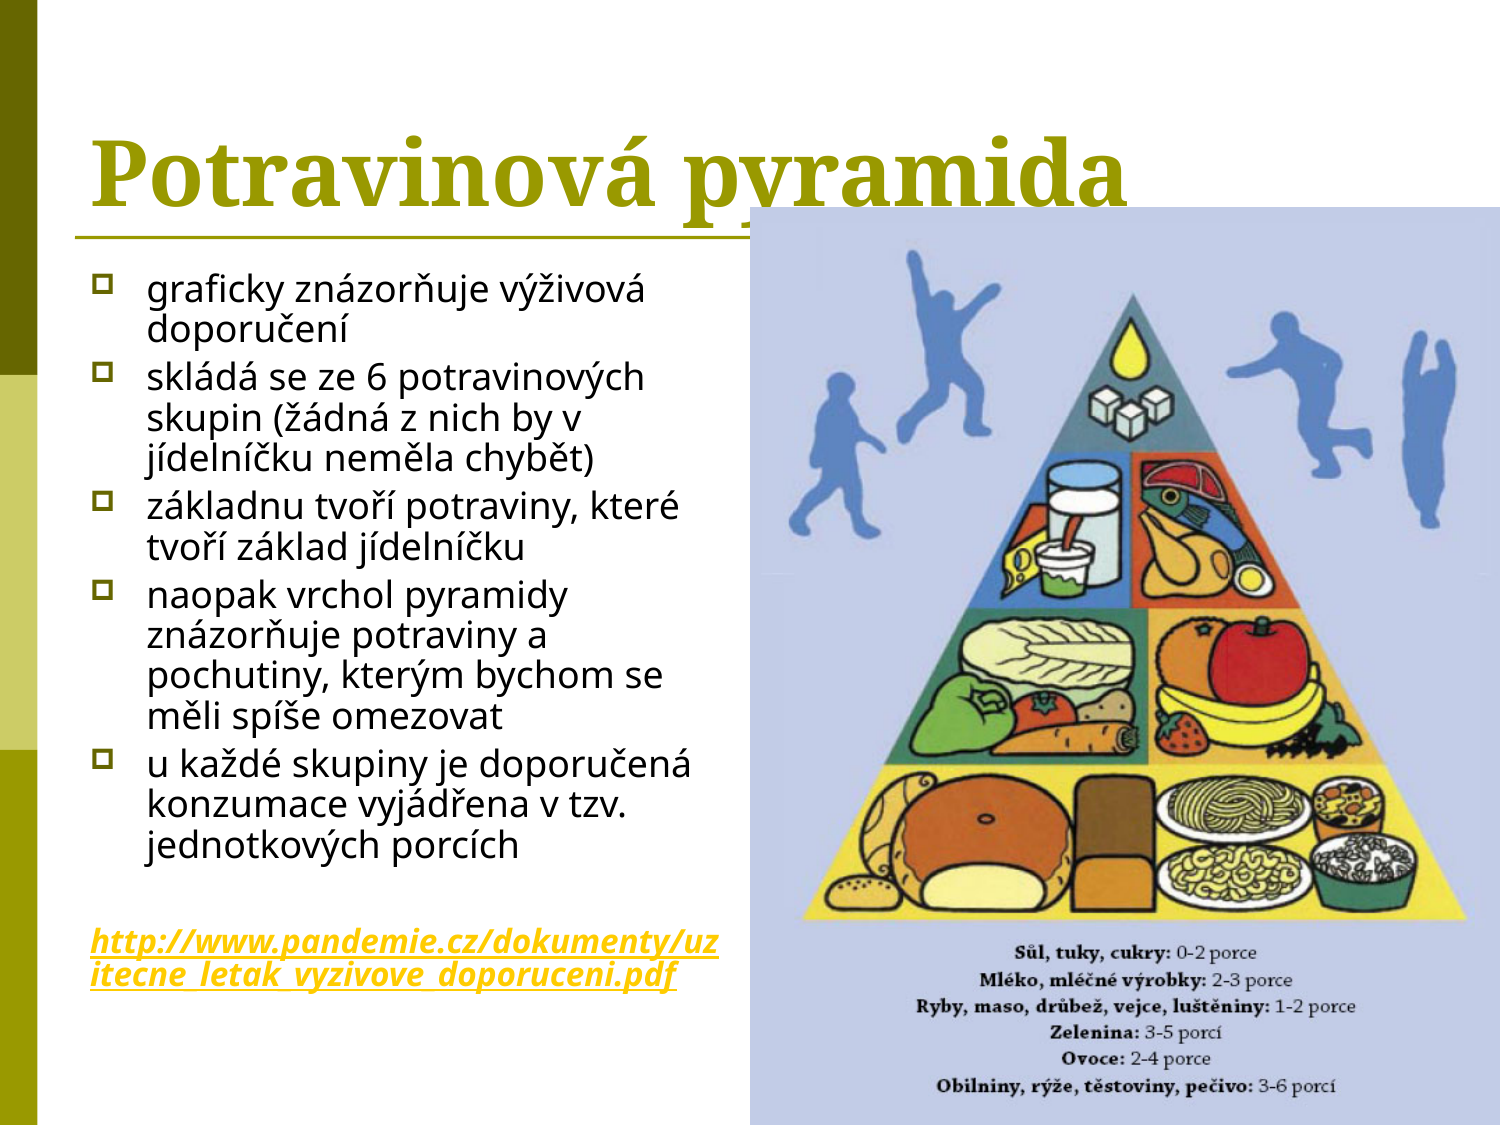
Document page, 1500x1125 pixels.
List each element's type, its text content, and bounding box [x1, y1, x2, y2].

title Potravinová pyramida [74, 45, 1426, 233]
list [749, 207, 1500, 1125]
list graficky znázorňuje výživová doporučení skládá se ze 6 potravinových skupin (žádná z nich by v jídelníčku neměla chybět) základnu tvoří potraviny, které tvoří základ jídelníčku naopak vrchol pyramidy znázorňuje potraviny a pochutiny, kterým bychom se měli spíše omezovat u každé skupiny je doporučená konzumace vyjádřena v tzv. jednotkových porcích http://www.pandemie.cz/dokumenty/uzitecne_letak_vyzivove_doporuceni.pdf [74, 262, 738, 1125]
